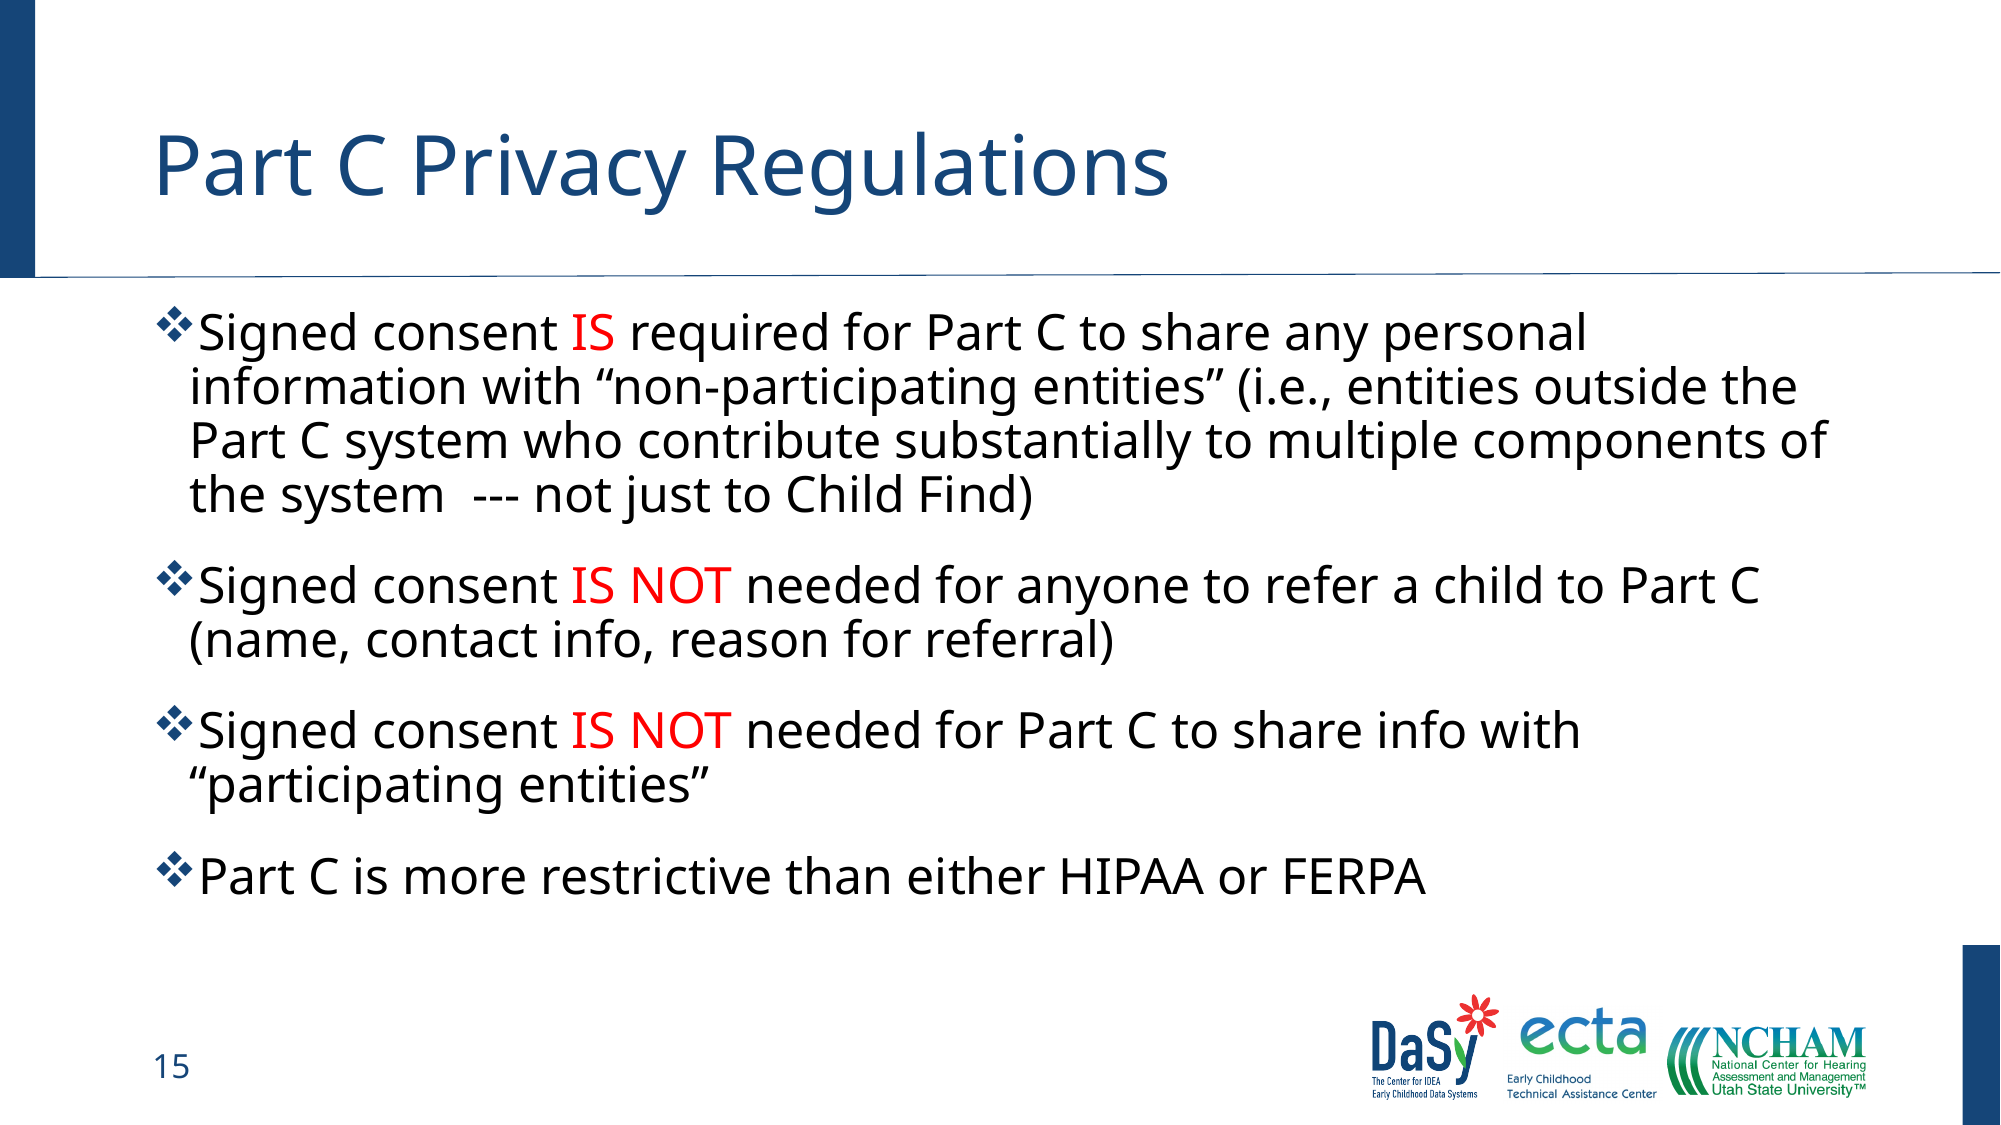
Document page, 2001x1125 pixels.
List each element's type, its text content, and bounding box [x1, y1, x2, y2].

picture [1503, 1014, 1663, 1104]
picture [1372, 1014, 1499, 1100]
title Part C Privacy Regulations [137, 59, 1863, 278]
list Signed consent IS required for Part C to share any personal information with “non-participating entities” (i.e., entities outside the Part C system who contribute substantially to multiple components of the system --- not just to Child Find) Signed consent IS NOT needed for anyone to refer a child to Part C (name, contact info, reason for referral) Signed consent IS NOT needed for Part C to share info with “participating entities” Part C is more restrictive than either HIPAA or FERPA [137, 299, 1863, 1014]
picture [1667, 1026, 1866, 1098]
